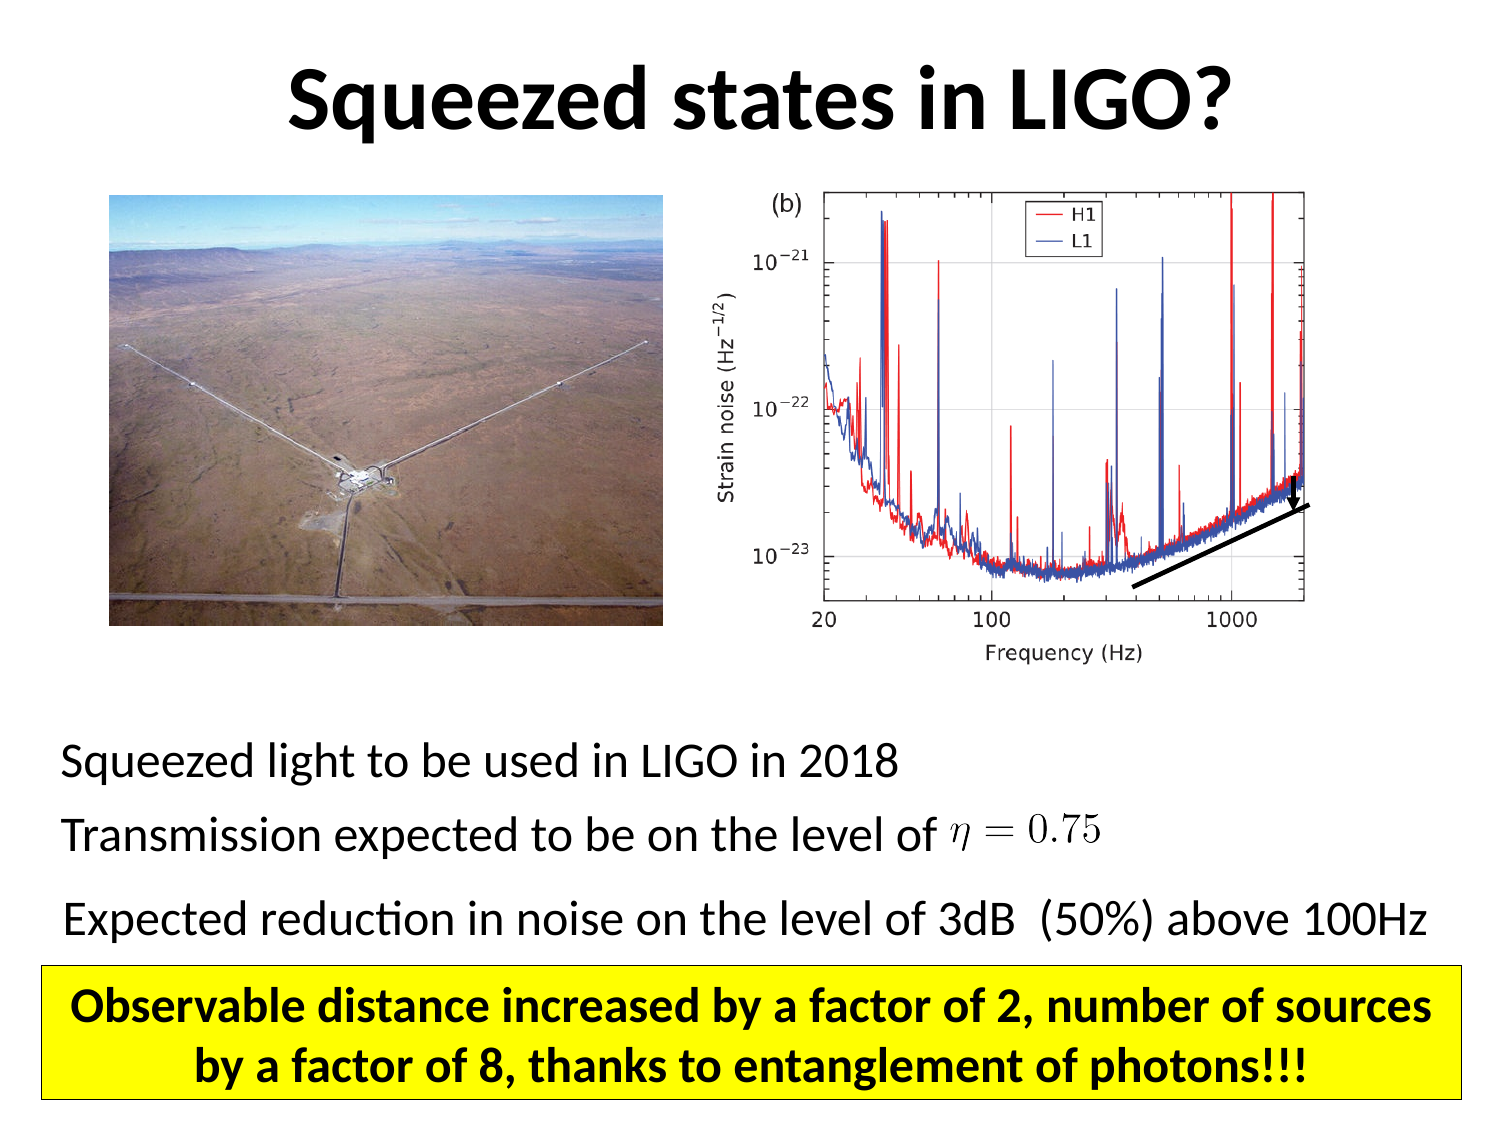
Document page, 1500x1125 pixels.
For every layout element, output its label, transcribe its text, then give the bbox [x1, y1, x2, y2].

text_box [40, 0, 1500, 954]
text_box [109, 143, 663, 626]
text_box Observable distance increased by a factor of 2, number of sources by a factor of 8, thanks to entanglement of photons!!! [41, 965, 1462, 1100]
